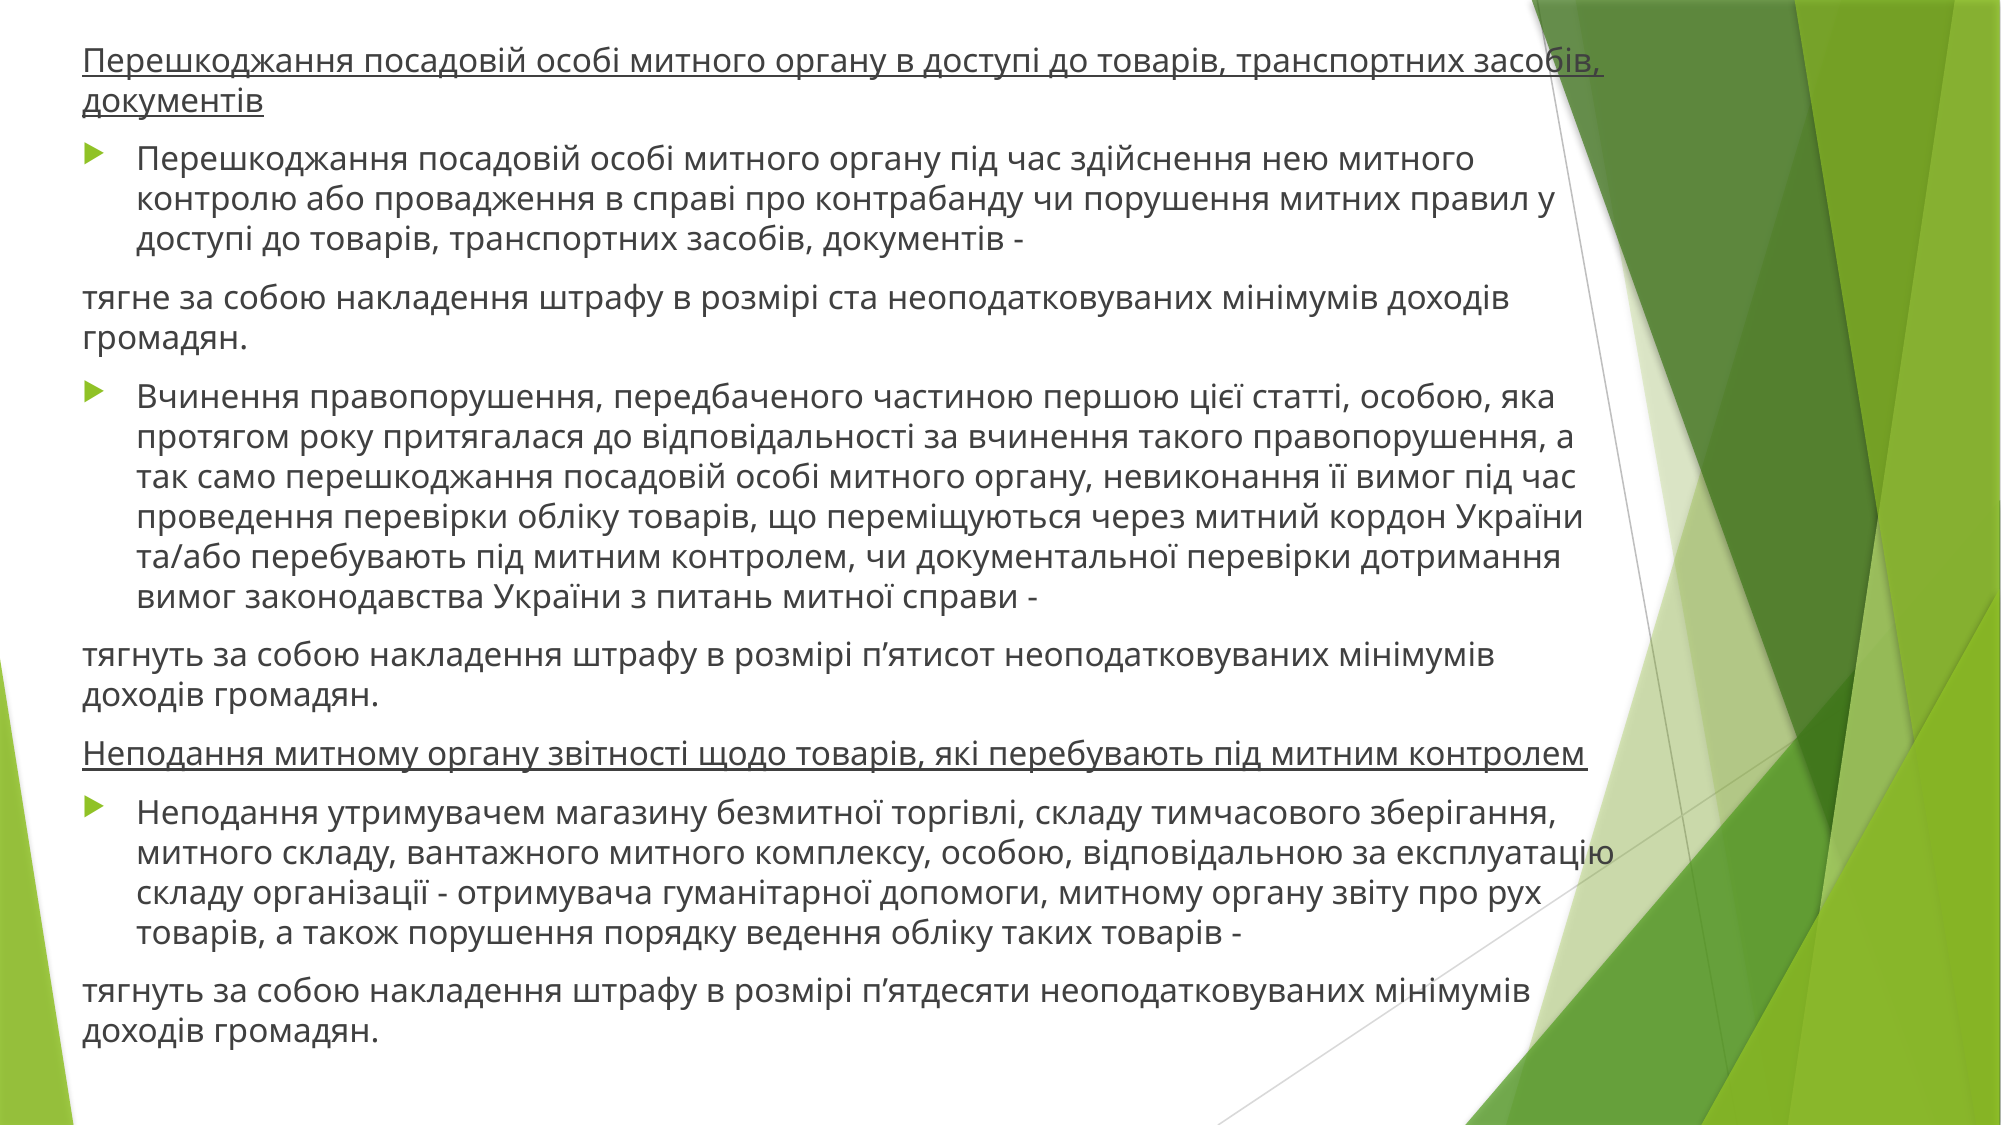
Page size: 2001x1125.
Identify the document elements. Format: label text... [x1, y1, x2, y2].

list Перешкоджання посадовій особі митного органу в доступі до товарів, транспортних засобів, документів Перешкоджання посадовій особі митного органу під час здійснення нею митного контролю або провадження в справі про контрабанду чи порушення митних правил у доступі до товарів, транспортних засобів, документів - тягне за собою накладення штрафу в розмірі ста неоподатковуваних мінімумів доходів громадян. Вчинення правопорушення, передбаченого частиною першою цієї статті, особою, яка протягом року притягалася до відповідальності за вчинення такого правопорушення, а так само перешкоджання посадовій особі митного органу, невиконання її вимог під час проведення перевірки обліку товарів, що переміщуються через митний кордон України та/або перебувають під митним контролем, чи документальної перевірки дотримання вимог законодавства України з питань митної справи - тягнуть за собою накладення штрафу в розмірі п’ятисот неоподатковуваних мінімумів доходів громадян. Неподання митному органу звітності щодо товарів, які перебувають під митним контролем Неподання утримувачем магазину безмитної торгівлі, складу тимчасового зберігання, митного складу, вантажного митного комплексу, особою, відповідальною за експлуатацію складу організації - отримувача гуманітарної допомоги, митному органу звіту про рух товарів, а також порушення порядку ведення обліку таких товарів - тягнуть за собою накладення штрафу в розмірі п’ятдесяти неоподатковуваних мінімумів доходів громадян. [67, 31, 1641, 1068]
